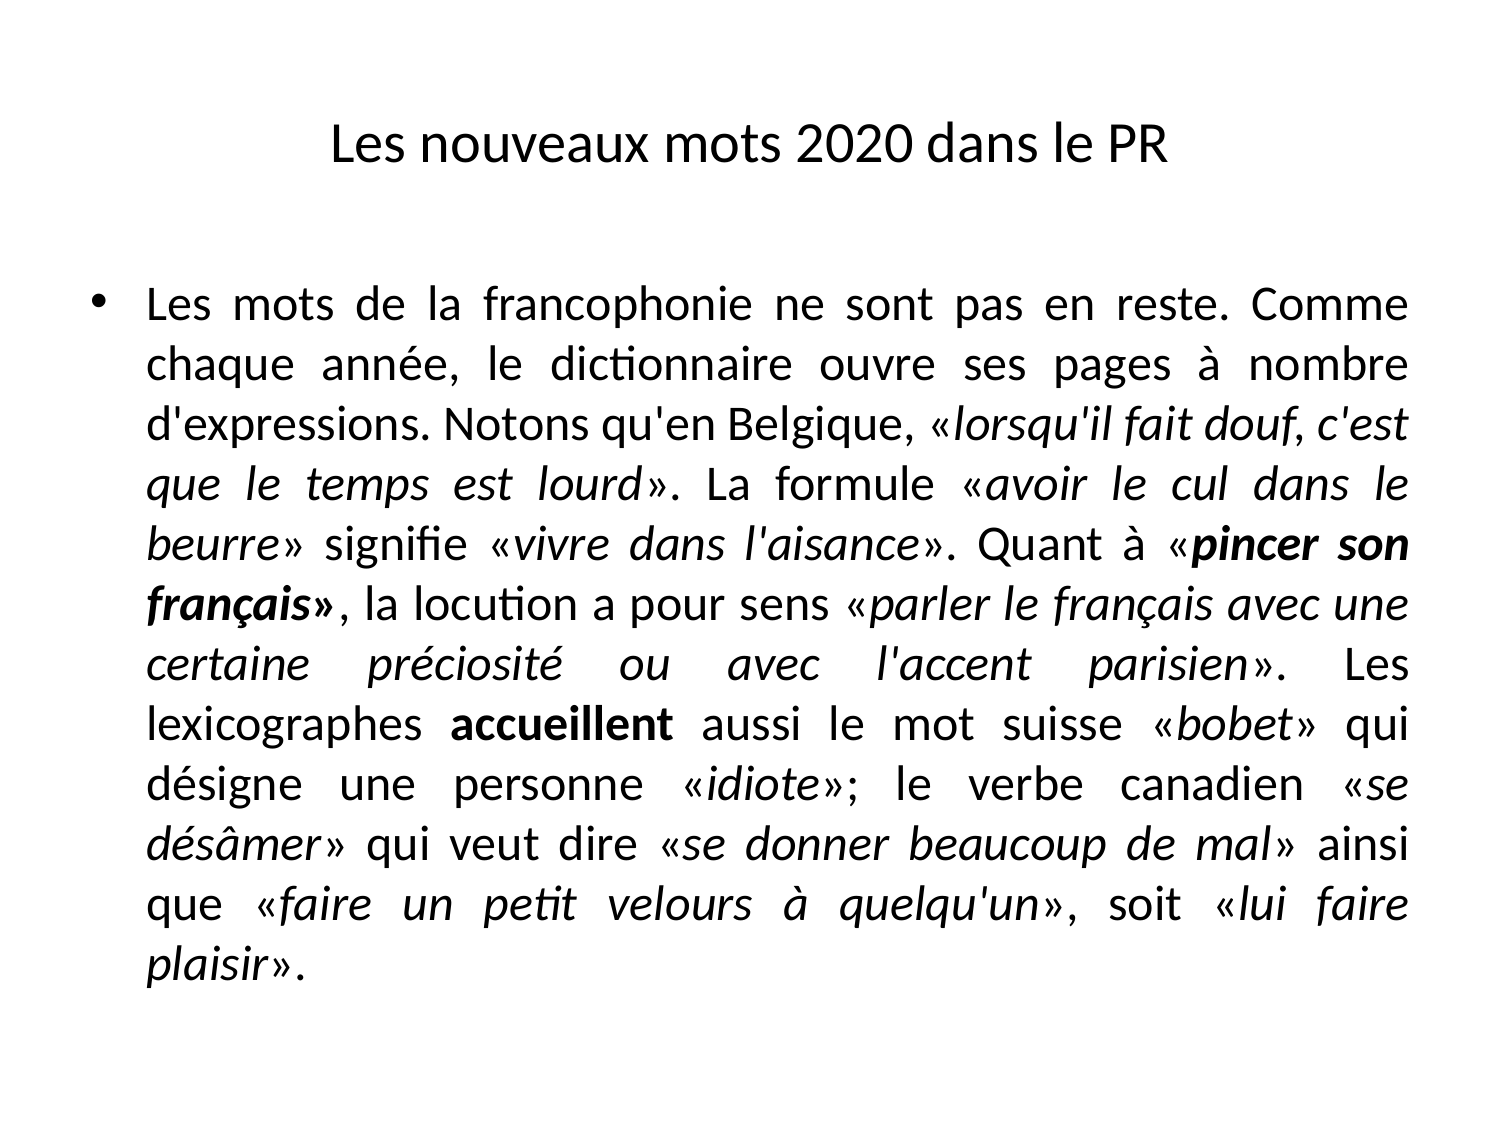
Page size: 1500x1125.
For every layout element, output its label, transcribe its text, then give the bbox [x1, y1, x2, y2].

title Les nouveaux mots 2020 dans le PR [75, 45, 1425, 233]
list Les mots de la francophonie ne sont pas en reste. Comme chaque année, le dictionnaire ouvre ses pages à nombre d'expressions. Notons qu'en Belgique, «lorsqu'il fait douf, c'est que le temps est lourd». La formule «avoir le cul dans le beurre» signifie «vivre dans l'aisance». Quant à «pincer son français», la locution a pour sens «parler le français avec une certaine préciosité ou avec l'accent parisien». Les lexicographes accueillent aussi le mot suisse «bobet» qui désigne une personne «idiote»; le verbe canadien «se désâmer» qui veut dire «se donner beaucoup de mal» ainsi que «faire un petit velours à quelqu'un», soit «lui faire plaisir». [75, 262, 1425, 1005]
